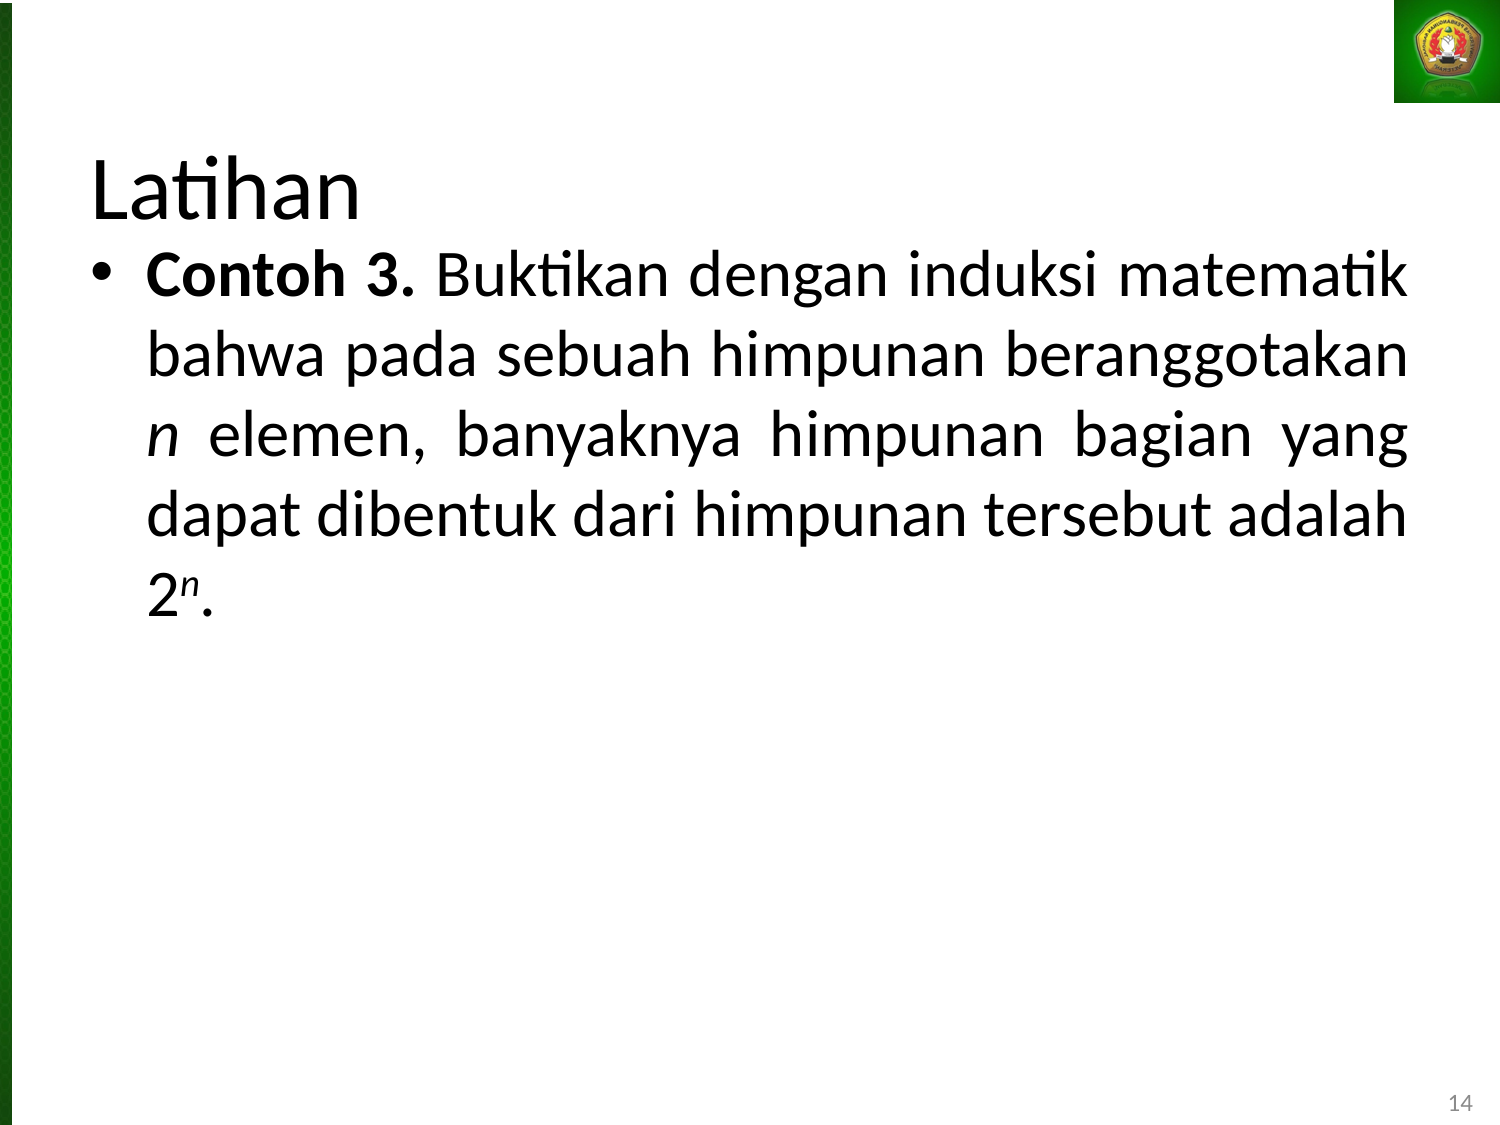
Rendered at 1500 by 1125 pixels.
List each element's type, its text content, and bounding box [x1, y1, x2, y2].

picture [1394, 0, 1500, 103]
title Latihan [75, 133, 1425, 222]
list Contoh 3. Buktikan dengan induksi matematik bahwa pada sebuah himpunan beranggotakan n elemen, banyaknya himpunan bagian yang dapat dibentuk dari himpunan tersebut adalah 2n. [75, 222, 1425, 1005]
slide_number 14 [1148, 1078, 1489, 1125]
picture [0, 3, 12, 1125]
